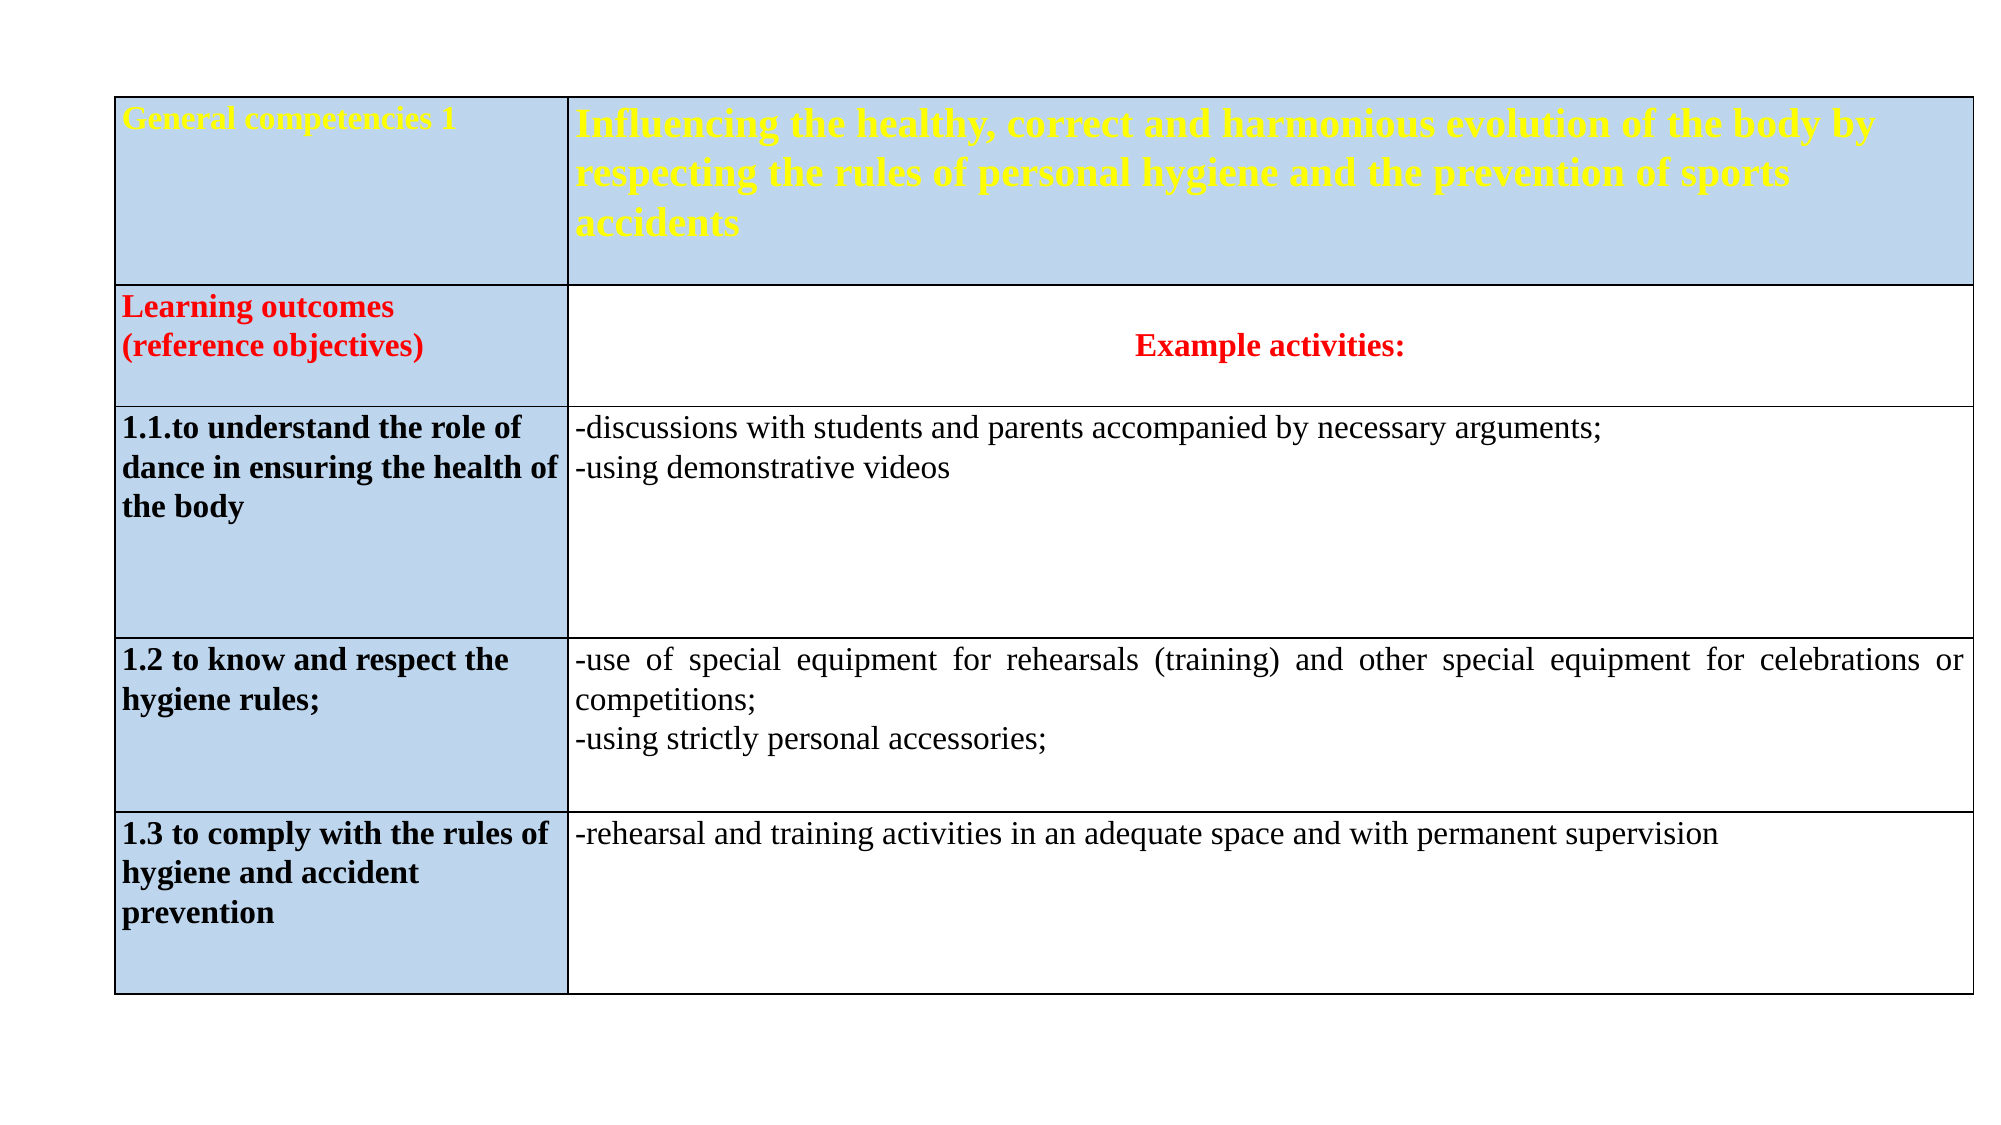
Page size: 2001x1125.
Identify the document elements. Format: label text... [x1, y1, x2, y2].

table_cell -use of special equipment for rehearsals (training) and other special equipment for celebrations or competitions; -using strictly personal accessories; [569, 639, 1973, 811]
table_cell 1.1.to understand the role of dance in ensuring the health of the body [116, 407, 567, 637]
table_cell 1.2 to know and respect the hygiene rules; [116, 639, 567, 811]
table_cell 1.3 to comply with the rules of hygiene and accident prevention [116, 813, 567, 993]
table_cell Learning outcomes (reference objectives) [116, 286, 567, 406]
table_cell -rehearsal and training activities in an adequate space and with permanent supervision [569, 813, 1973, 993]
text_box [351, 390, 2000, 466]
table_header Influencing the healthy, correct and harmonious evolution of the body by respecting the rules of personal hygiene and the prevention of sports accidents [569, 98, 1973, 284]
table_cell Example activities: [569, 286, 1973, 390]
table_header General competencies 1 [116, 98, 567, 284]
table_cell -discussions with students and parents accompanied by necessary arguments; -using demonstrative videos [569, 466, 1973, 637]
